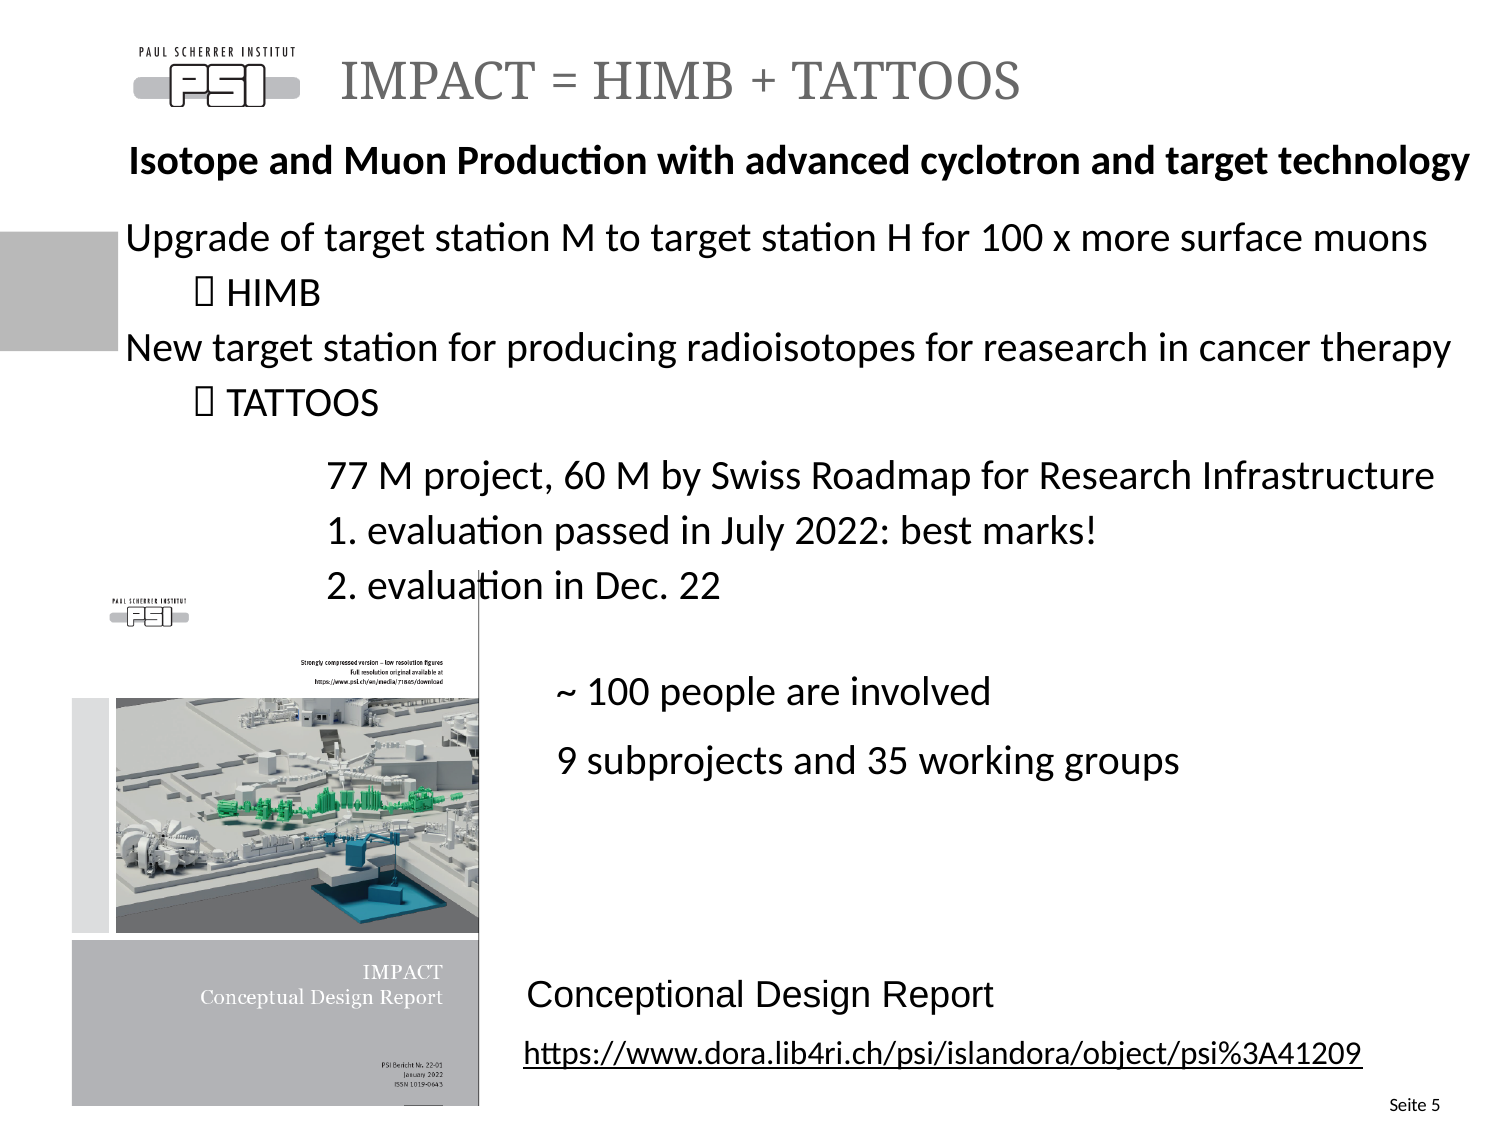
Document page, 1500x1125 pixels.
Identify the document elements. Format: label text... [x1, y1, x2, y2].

title IMPACT = HIMB + TATTOOS [340, 47, 1442, 121]
text_box Upgrade of target station M to target station H for 100 x more surface muons  HIMB New target station for producing radioisotopes for reasearch in cancer therapy  TATTOOS [125, 204, 1453, 425]
text_box 77 M project, 60 M by Swiss Roadmap for Research Infrastructure 1. evaluation passed in July 2022: best marks! 2. evaluation in Dec. 22 [326, 442, 1437, 608]
text_box Isotope and Muon Production with advanced cyclotron and target technology [113, 121, 1500, 191]
text_box ~ 100 people are involved 9 subprojects and 35 working groups [555, 663, 1181, 783]
slide_number Seite 5 [1346, 1092, 1441, 1125]
text_box Conceptional Design Report [511, 958, 1009, 1023]
text_box https://www.dora.lib4ri.ch/psi/islandora/object/psi%3A41209 [508, 1023, 1500, 1079]
picture [71, 569, 480, 1106]
